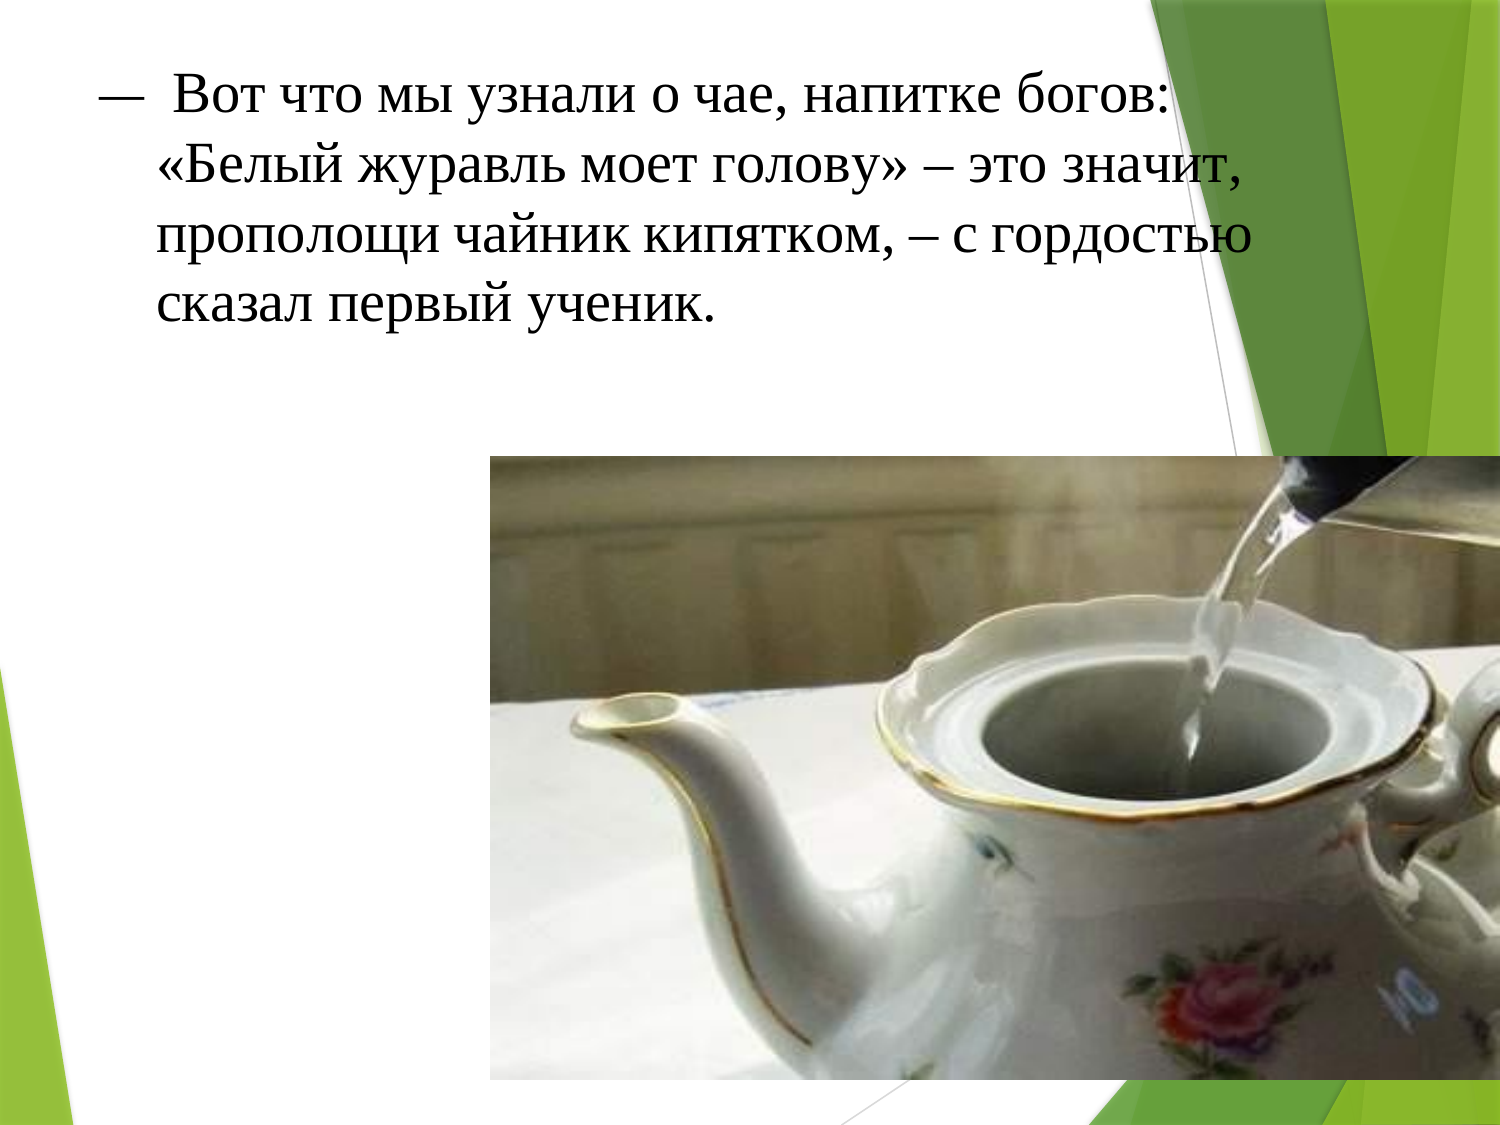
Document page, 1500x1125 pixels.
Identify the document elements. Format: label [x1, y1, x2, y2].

picture [0, 53, 1444, 339]
picture [489, 455, 1500, 1081]
